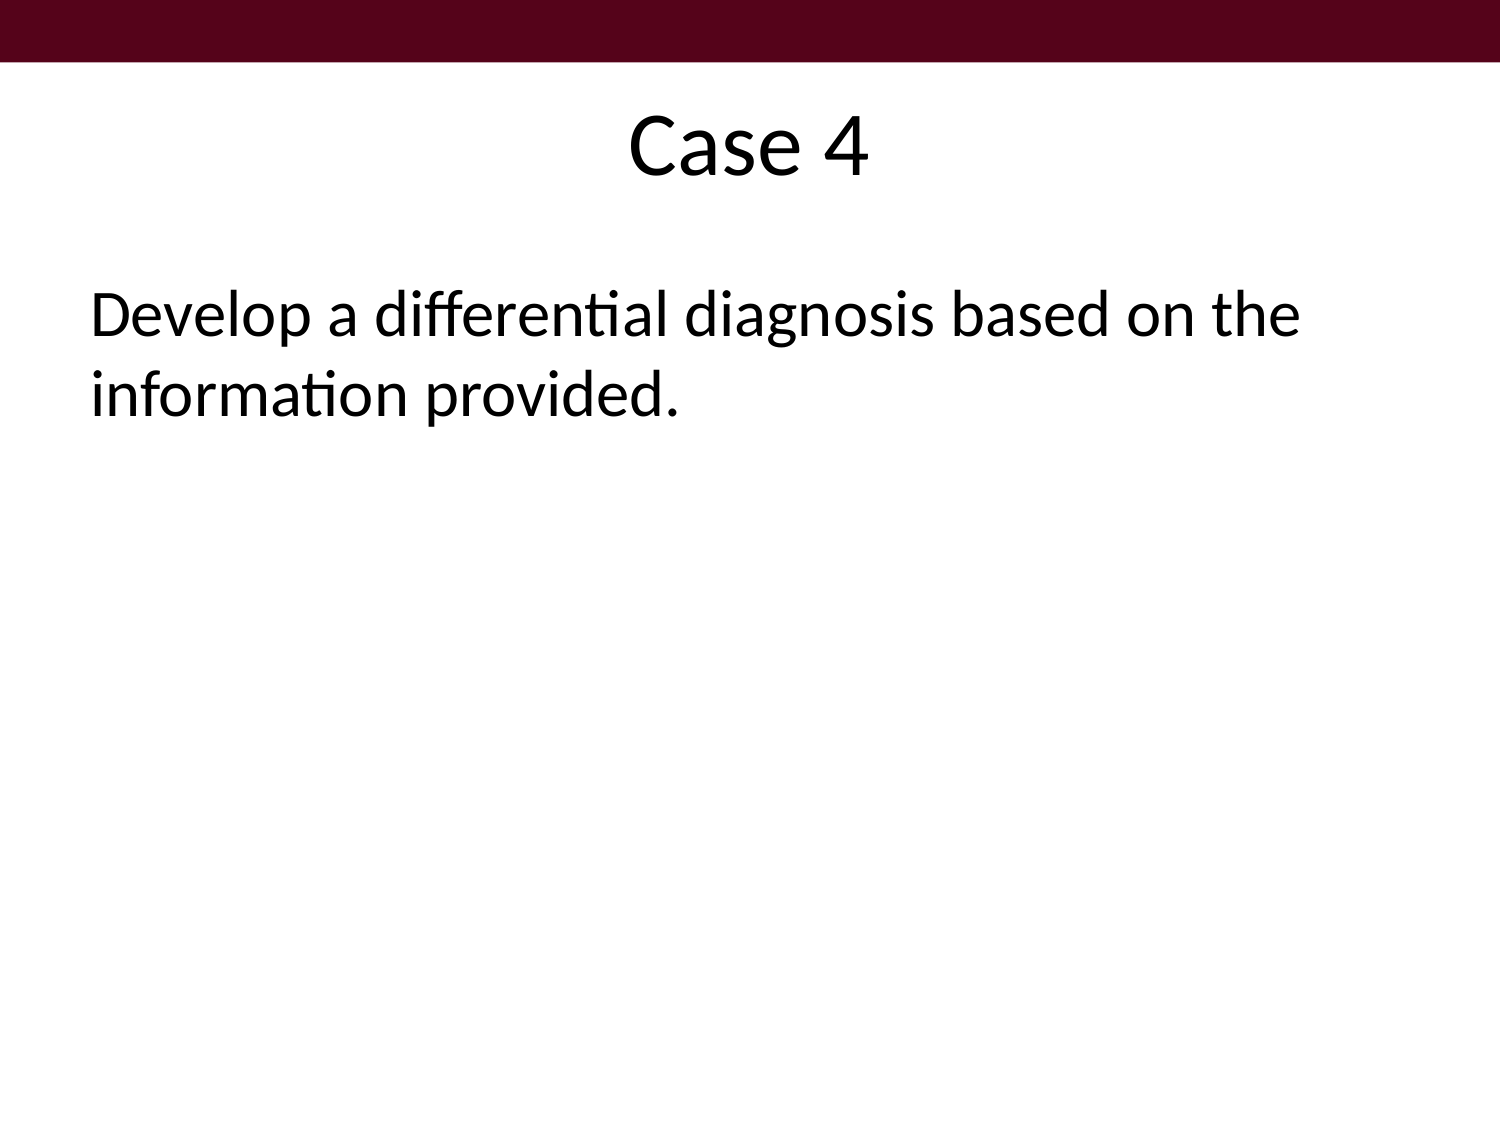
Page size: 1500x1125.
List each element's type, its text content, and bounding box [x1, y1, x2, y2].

title Case 4 [75, 64, 1425, 233]
text_box [0, 0, 1500, 64]
list Develop a differential diagnosis based on the information provided. [75, 262, 1425, 1005]
